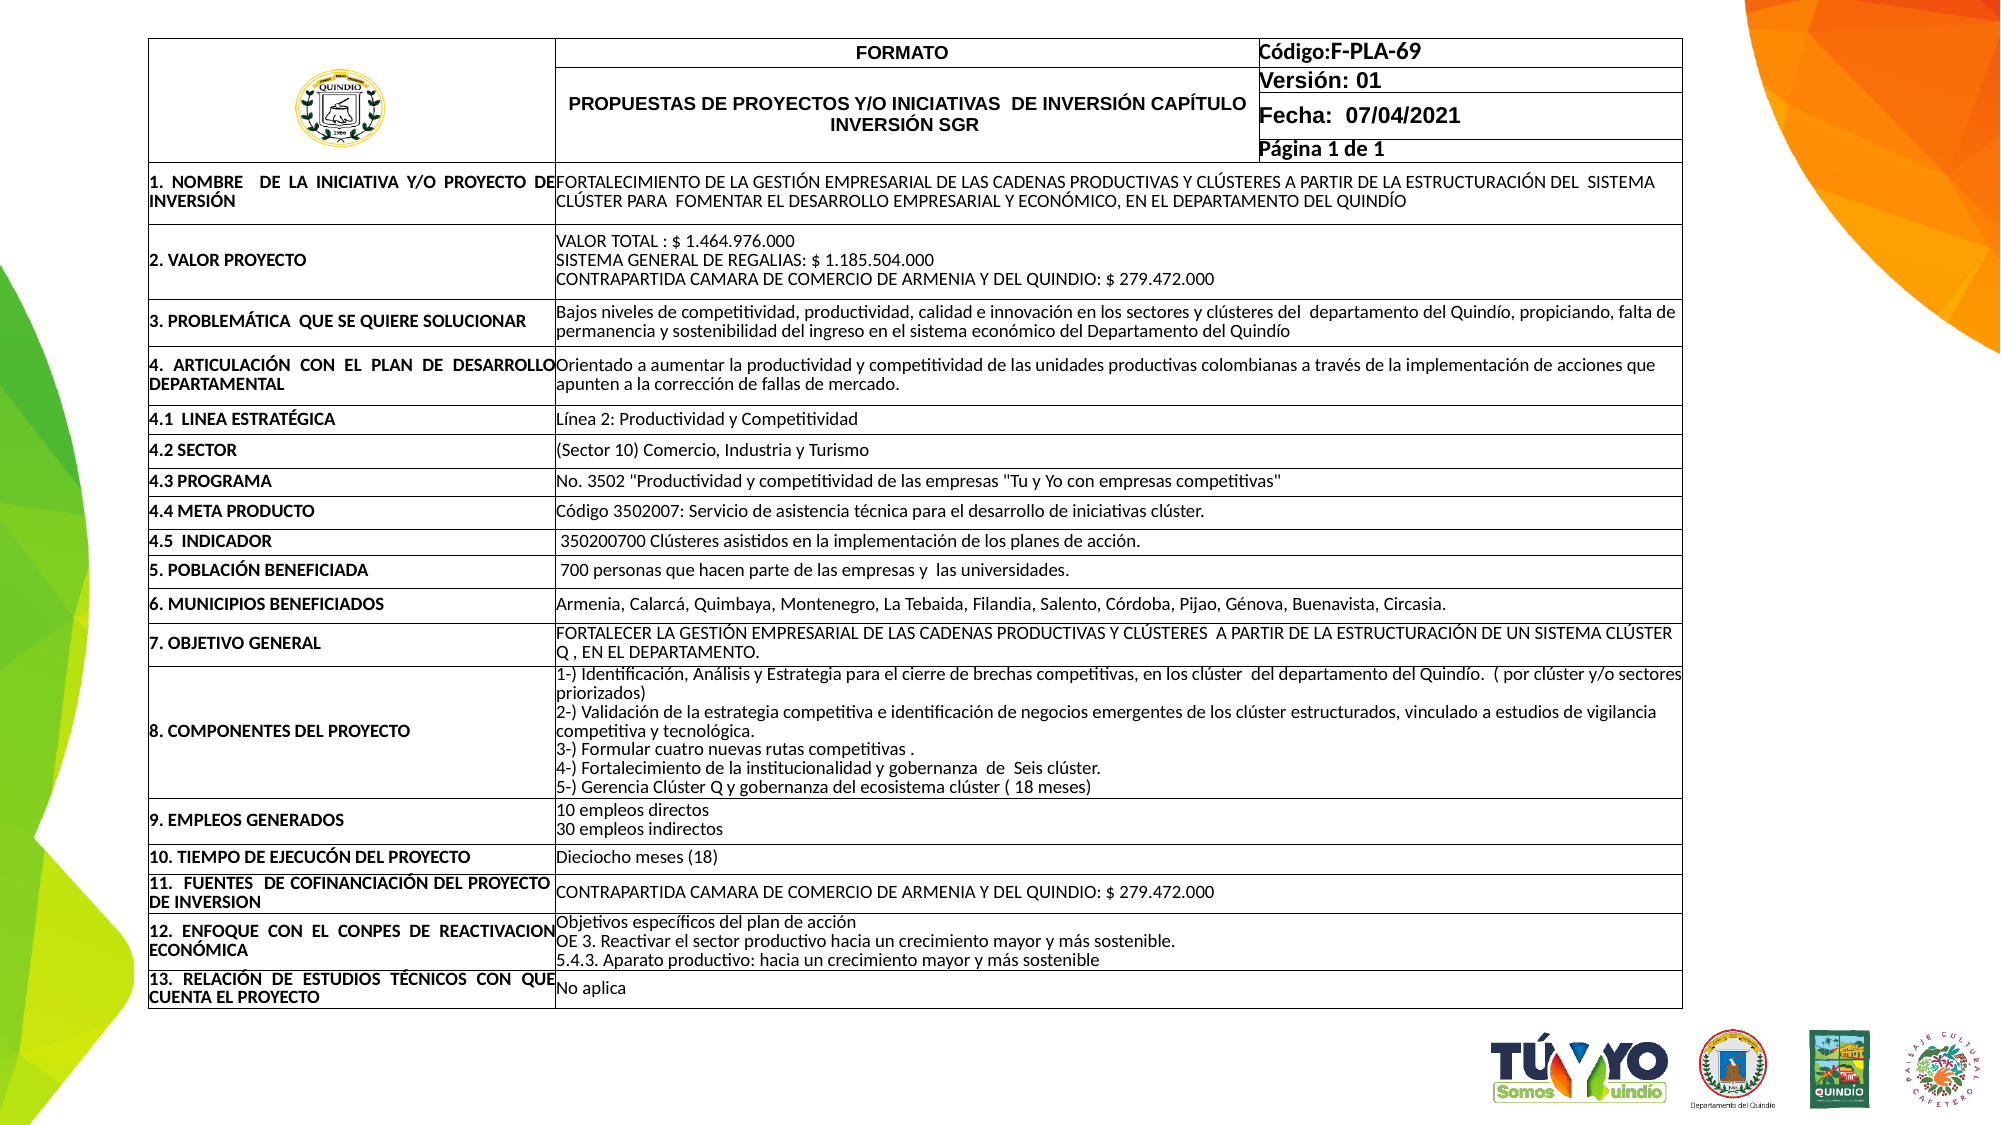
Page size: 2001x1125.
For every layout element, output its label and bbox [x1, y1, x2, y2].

table_cell [149, 624, 555, 666]
table_cell [149, 225, 555, 299]
table_cell [149, 799, 555, 844]
table_cell [556, 68, 1259, 162]
table_header [149, 39, 555, 162]
table_cell [149, 435, 555, 468]
table_cell [556, 589, 1682, 623]
picture [1491, 1029, 1980, 1109]
table_cell [556, 469, 1682, 496]
table_cell [556, 530, 1682, 555]
table_cell [149, 589, 555, 623]
table_cell [556, 624, 1682, 666]
table_cell [1260, 140, 1682, 162]
table_cell [556, 435, 1682, 468]
table_cell [556, 347, 1682, 405]
table_cell [149, 406, 555, 434]
table_cell [556, 163, 1682, 224]
table_cell [149, 300, 555, 346]
picture [0, 24, 155, 1125]
table_cell [1260, 93, 1682, 139]
table_cell [149, 845, 555, 874]
table_cell [556, 875, 1682, 913]
picture [1739, 0, 2000, 842]
table_cell [149, 163, 555, 224]
table_cell [149, 667, 555, 798]
table_cell [556, 971, 1682, 1008]
table_cell [149, 914, 555, 970]
picture [295, 69, 385, 147]
table_cell [556, 914, 1682, 970]
table_cell [556, 845, 1682, 874]
table_cell [556, 300, 1682, 346]
table_cell [149, 875, 555, 913]
table_cell [149, 971, 555, 1008]
table_cell [149, 530, 555, 555]
table_cell [556, 225, 1682, 299]
table_header [556, 39, 1259, 67]
table_cell [149, 347, 555, 405]
table_cell [149, 469, 555, 496]
table_header [1260, 39, 1682, 67]
table_cell [1260, 68, 1682, 92]
table_cell [556, 406, 1682, 434]
table_cell [149, 556, 555, 588]
table_cell [556, 667, 1682, 798]
table_cell [556, 556, 1682, 588]
table_cell [556, 497, 1682, 529]
table_cell [149, 497, 555, 529]
table_cell [556, 799, 1682, 844]
